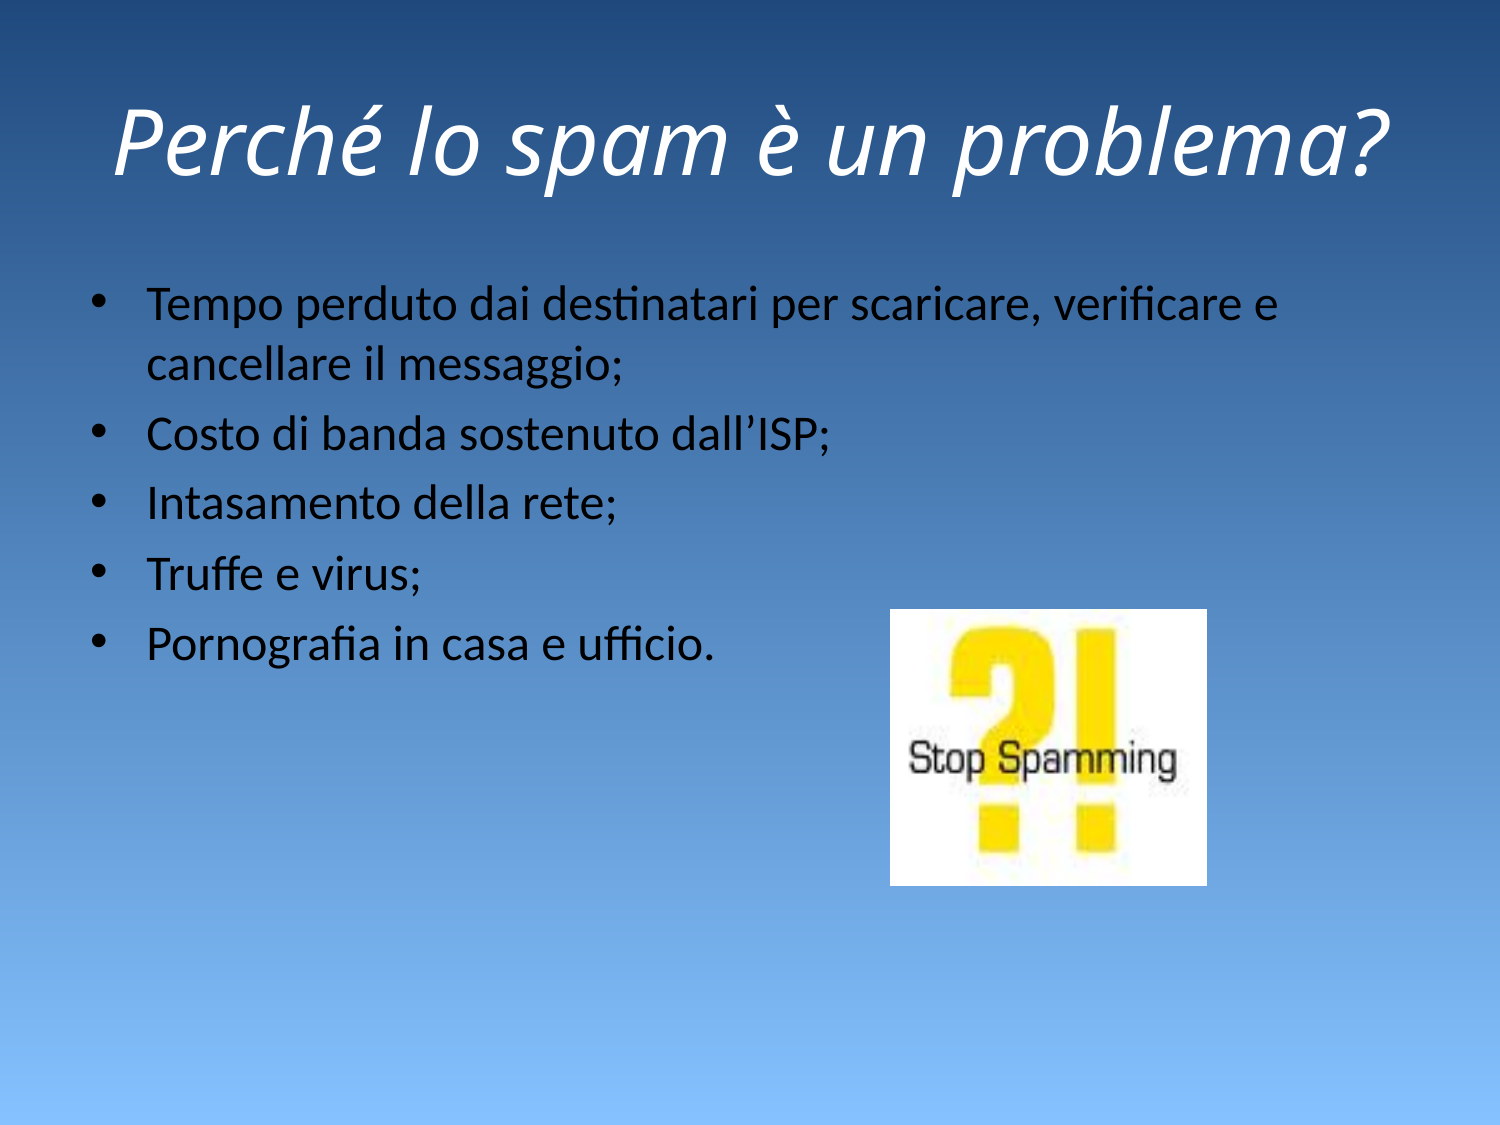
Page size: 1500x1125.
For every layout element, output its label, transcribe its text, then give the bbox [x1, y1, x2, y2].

title Perché lo spam è un problema? [75, 45, 1425, 233]
list Tempo perduto dai destinatari per scaricare, verificare e cancellare il messaggio; Costo di banda sostenuto dall’ISP; Intasamento della rete; Truffe e virus; Pornografia in casa e ufficio. [75, 262, 1425, 1005]
picture [890, 609, 1208, 886]
